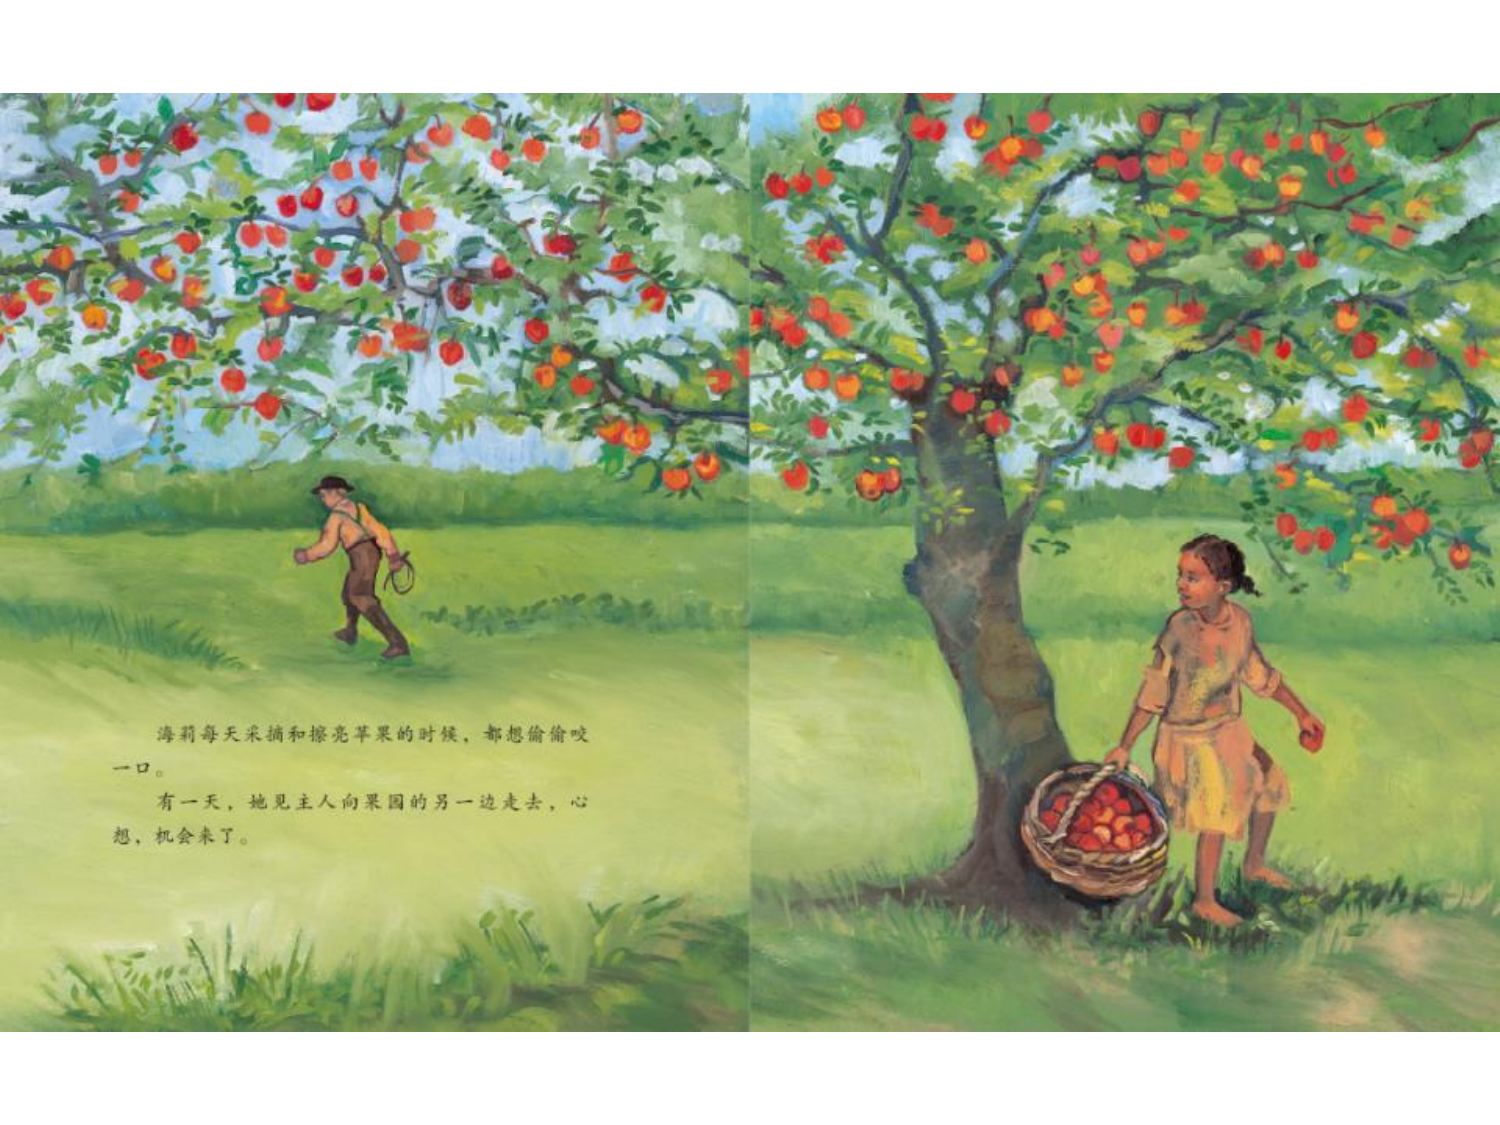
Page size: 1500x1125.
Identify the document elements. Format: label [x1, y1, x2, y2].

picture [0, 92, 1500, 1032]
